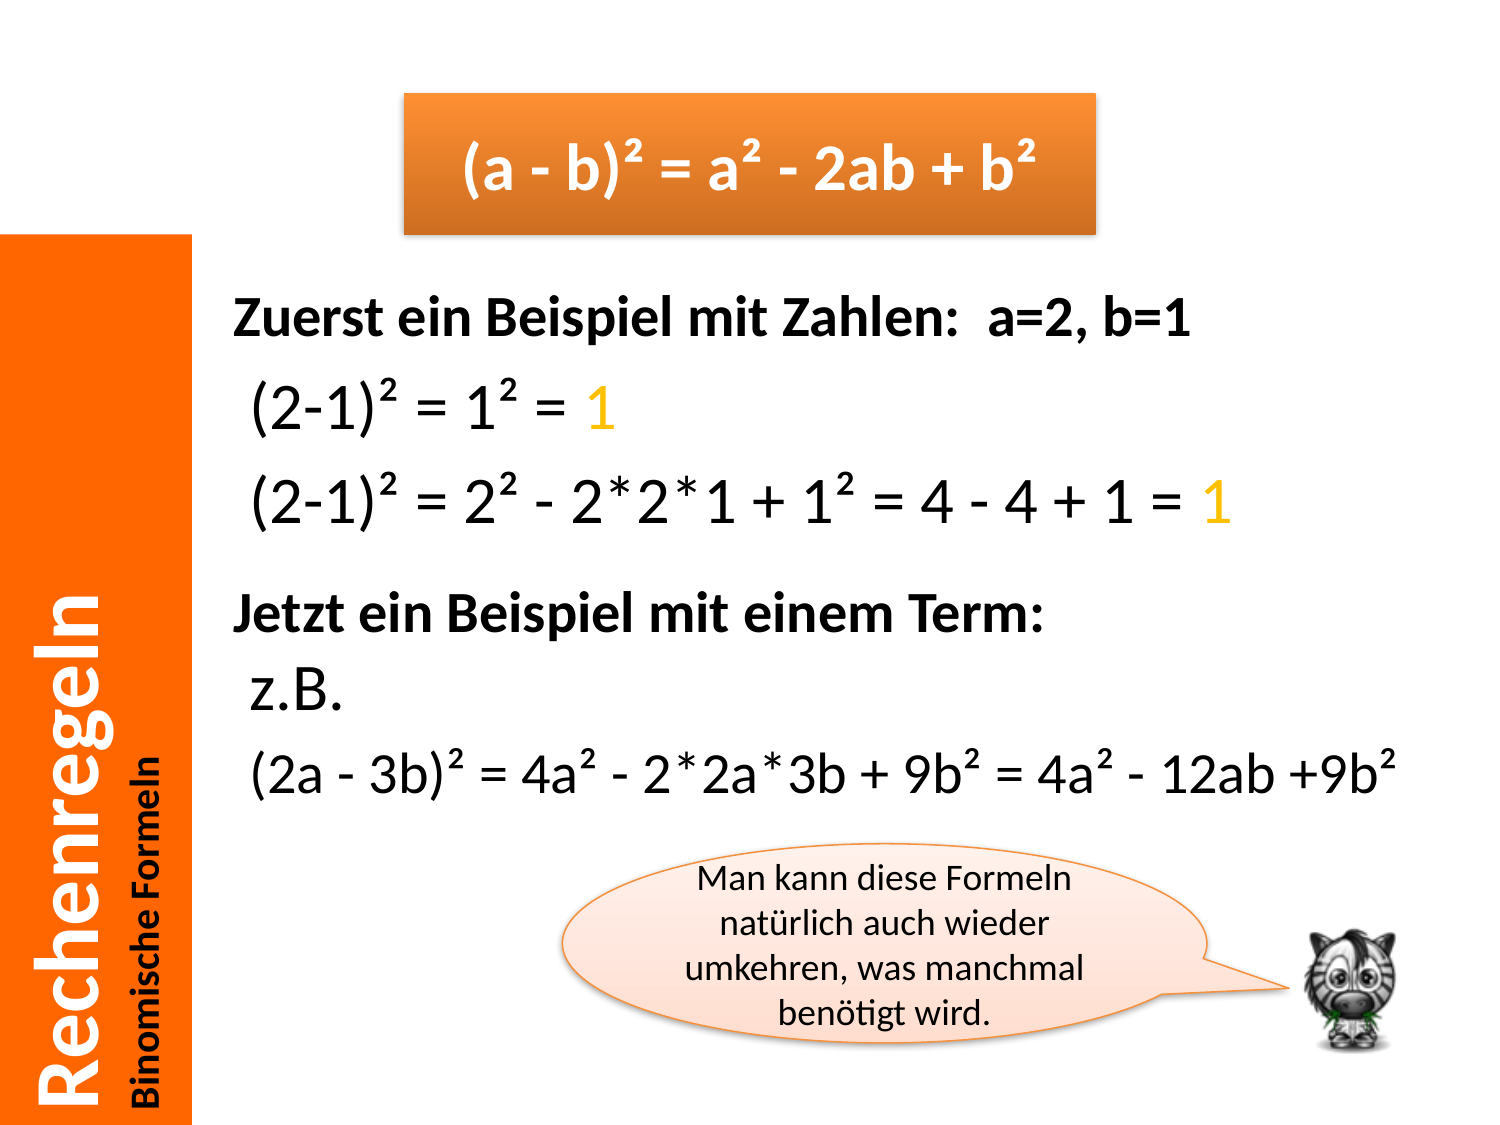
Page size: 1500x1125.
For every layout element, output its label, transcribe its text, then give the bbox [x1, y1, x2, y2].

text_box (a - b)² = a² - 2ab + b² [404, 93, 1096, 219]
text_box Jetzt ein Beispiel mit einem Term: [218, 515, 1386, 703]
title Zuerst ein Beispiel mit Zahlen: a=2, b=1 [218, 219, 1409, 408]
list (2-1)² = 1² = 1 (2-1)² = 2² - 2*2*1 + 1² = 4 - 4 + 1 = 1 z.B. (2a - 3b)² = 4a² - 2*2a*3b + 9b² = 4a² - 12ab +9b² [234, 262, 1425, 1005]
picture [1277, 913, 1430, 1067]
text_box Man kann diese Formeln natürlich auch wieder umkehren, was manchmal benötigt wird. [561, 842, 1271, 1044]
